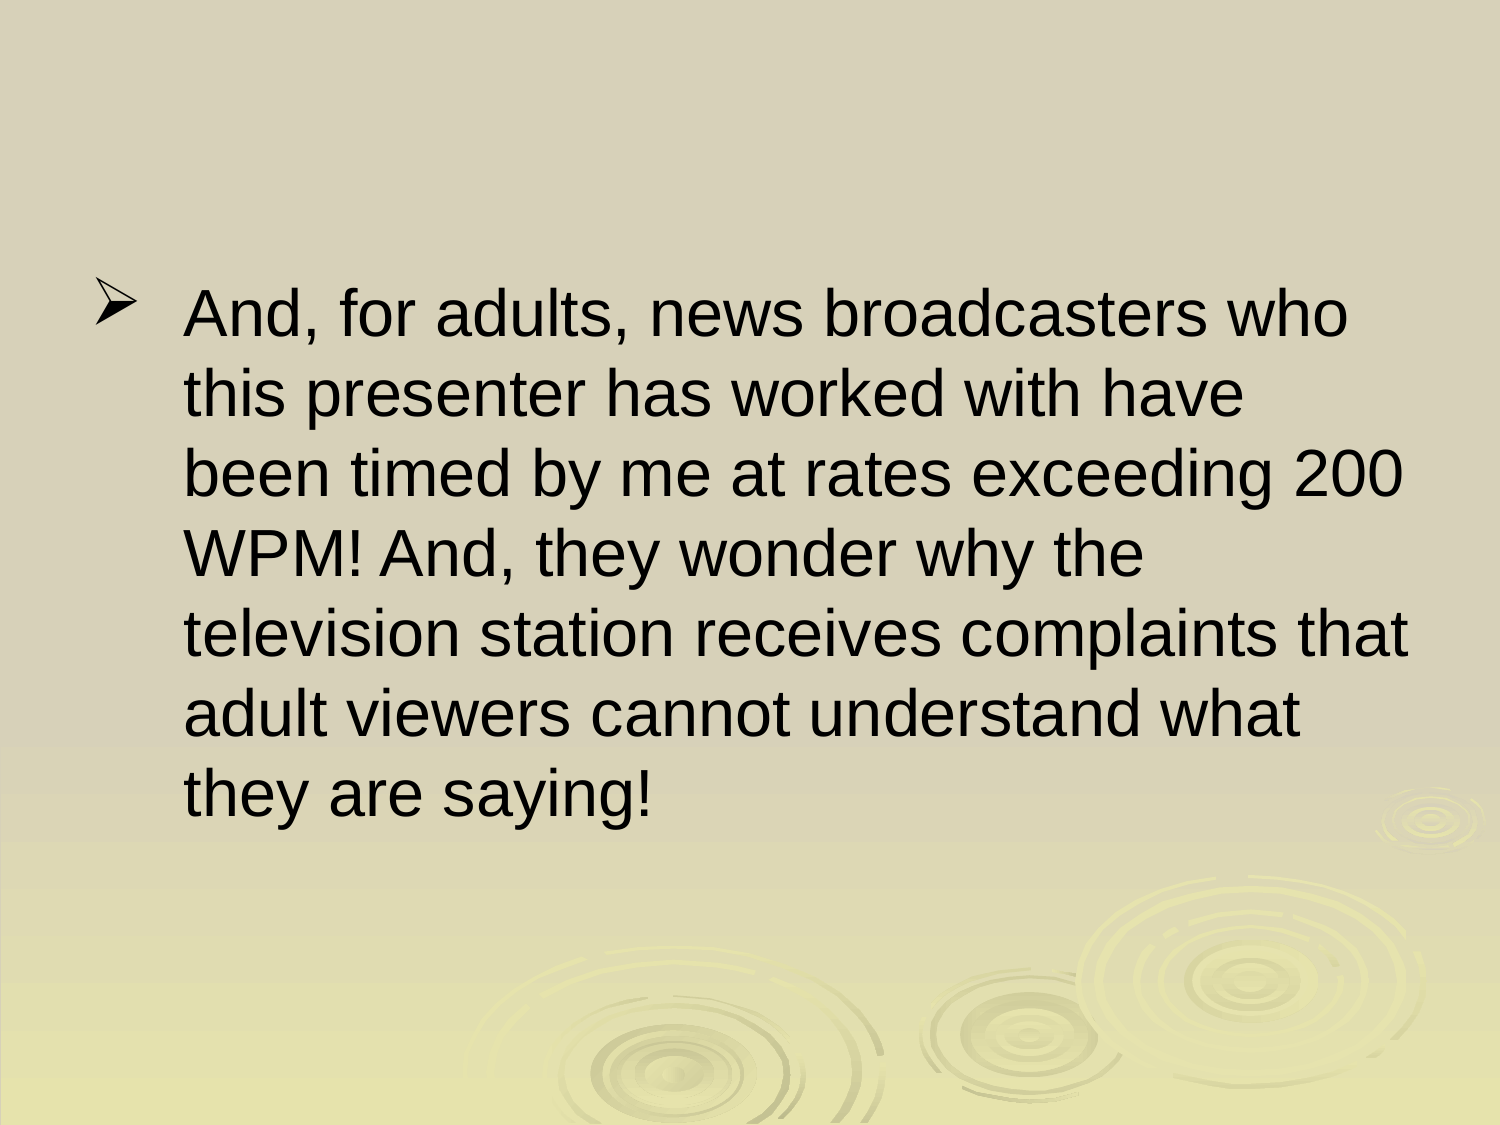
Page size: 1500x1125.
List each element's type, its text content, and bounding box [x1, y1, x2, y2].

title And, for adults, news broadcasters who this presenter has worked with have been timed by me at rates exceeding 200 WPM! And, they wonder why the television station receives complaints that adult viewers cannot understand what they are saying! [74, 262, 1426, 450]
